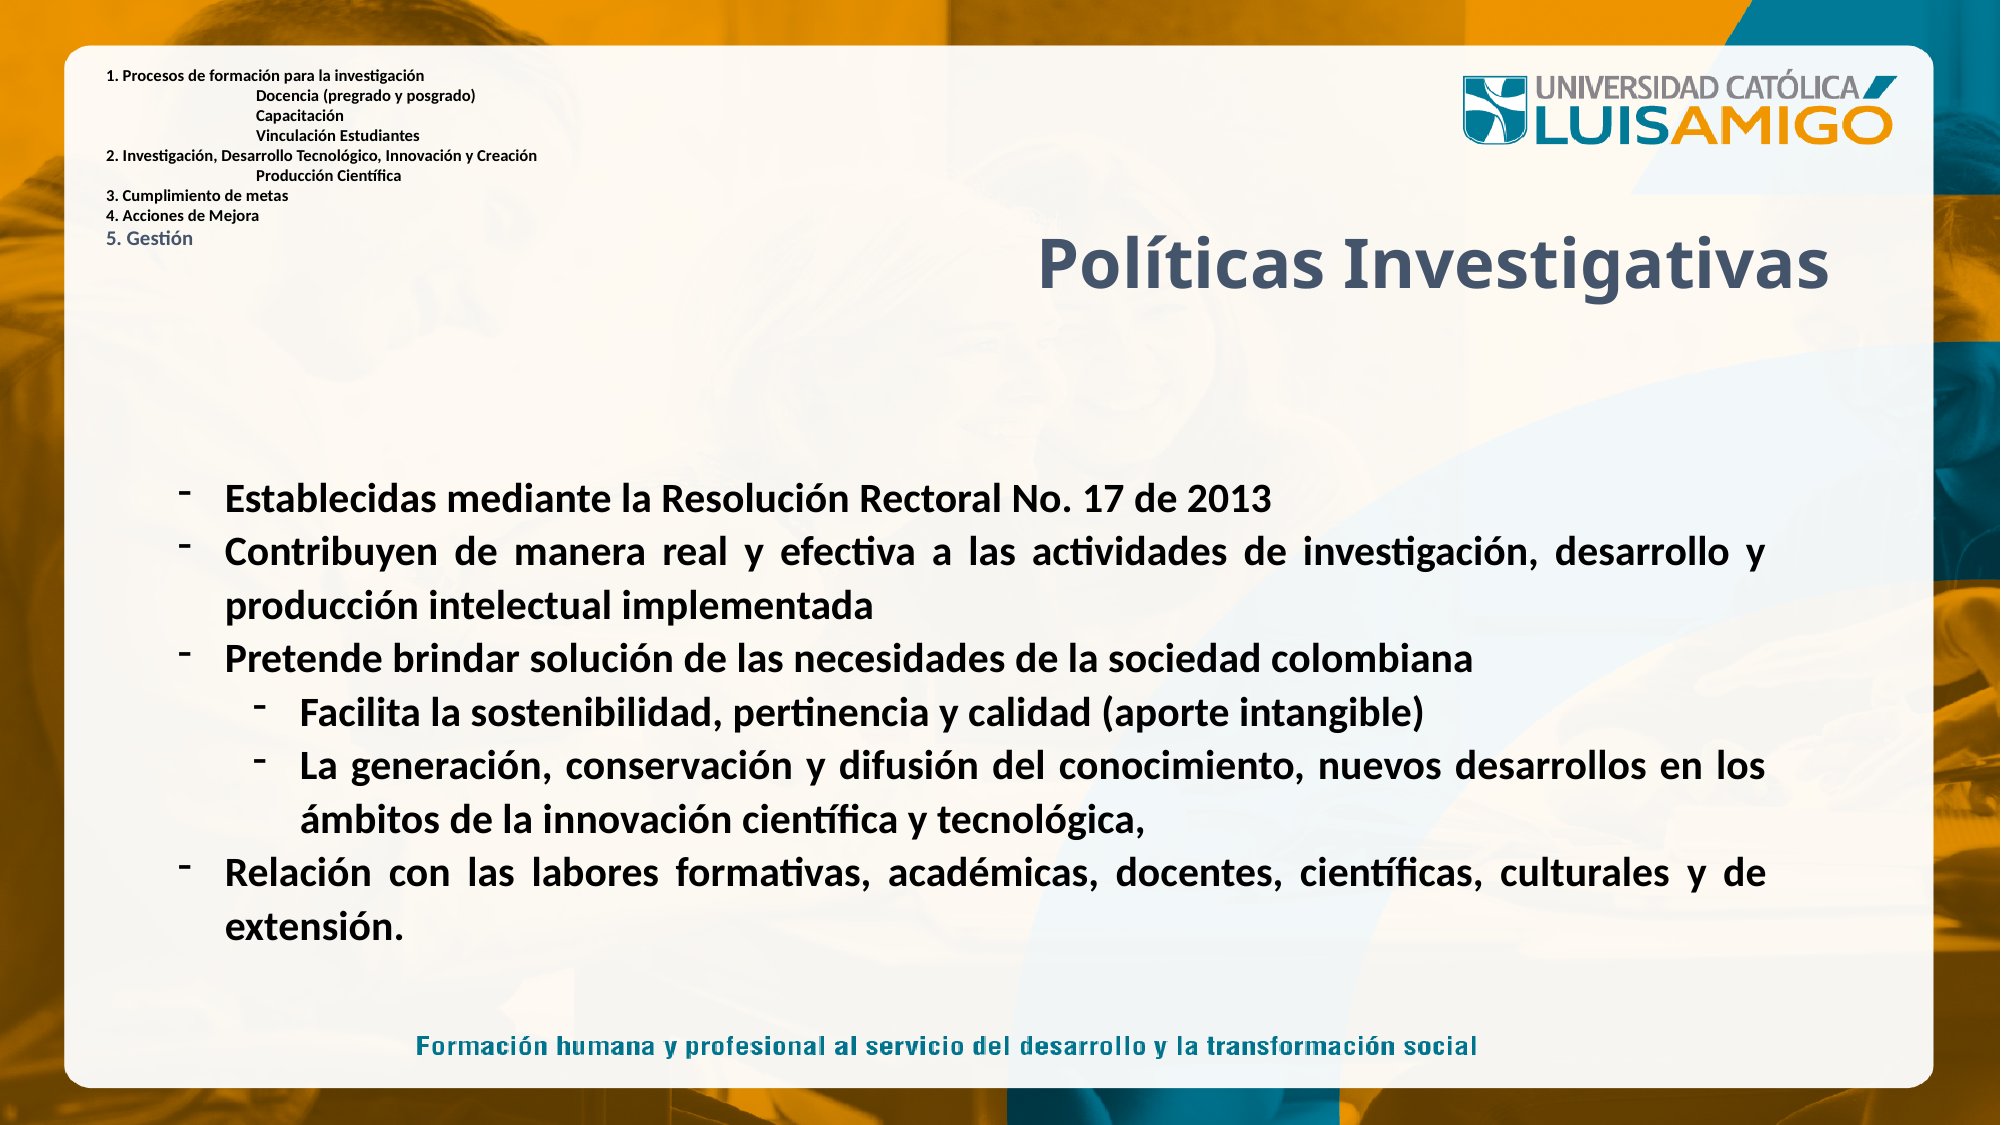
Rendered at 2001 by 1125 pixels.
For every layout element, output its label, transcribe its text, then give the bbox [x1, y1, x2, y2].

picture [0, 0, 2000, 1125]
text_box Establecidas mediante la Resolución Rectoral No. 17 de 2013 Contribuyen de manera real y efectiva a las actividades de investigación, desarrollo y producción intelectual implementada Pretende brindar solución de las necesidades de la sociedad colombiana Facilita la sostenibilidad, pertinencia y calidad (aporte intangible) La generación, conservación y difusión del conocimiento, nuevos desarrollos en los ámbitos de la innovación científica y tecnológica, Relación con las labores formativas, académicas, docentes, científicas, culturales y de extensión. [163, 459, 1782, 956]
text_box 1. Procesos de formación para la investigación Docencia (pregrado y posgrado) Capacitación Vinculación Estudiantes 2. Investigación, Desarrollo Tecnológico, Innovación y Creación Producción Científica 3. Cumplimiento de metas 4. Acciones de Mejora 5. Gestión [91, 57, 569, 257]
text_box Políticas Investigativas [1021, 190, 1847, 310]
